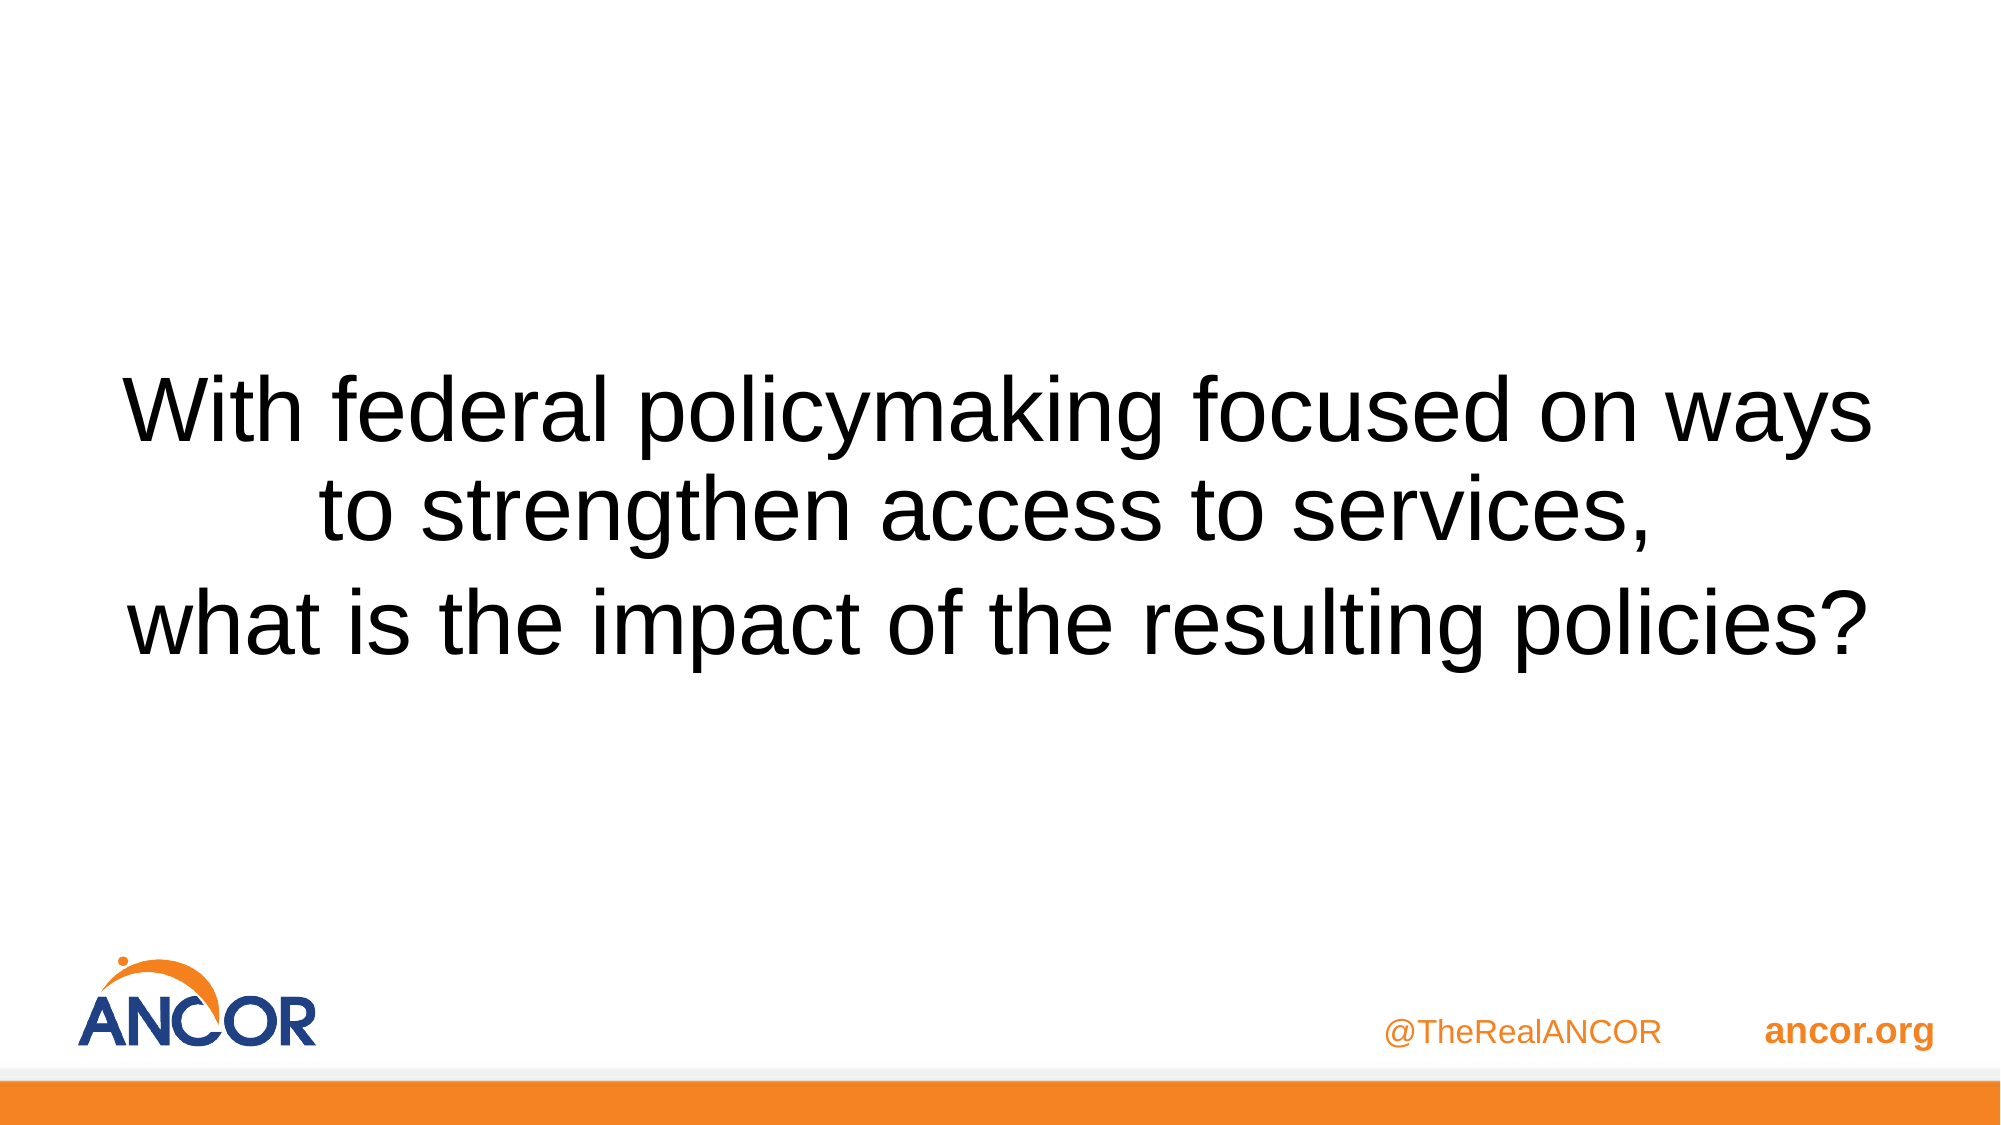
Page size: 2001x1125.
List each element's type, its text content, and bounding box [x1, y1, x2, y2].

picture [0, 0, 2001, 1125]
list With federal policymaking focused on ways to strengthen access to services, what is the impact of the resulting policies? [66, 355, 1934, 770]
